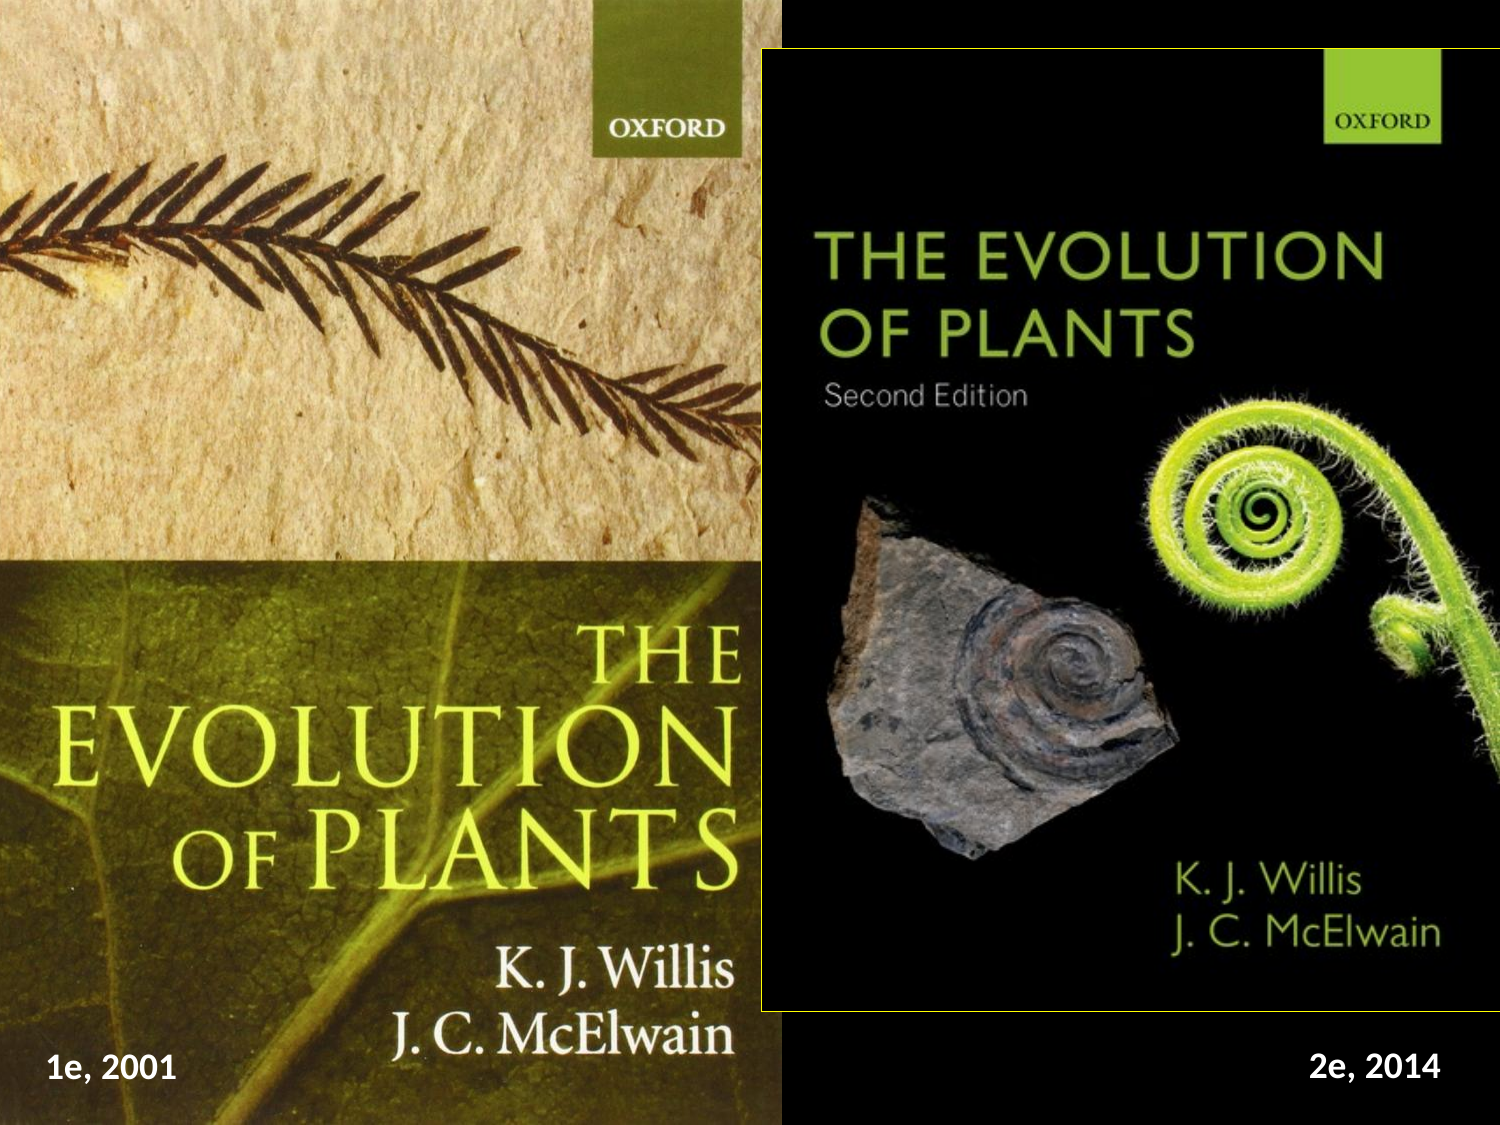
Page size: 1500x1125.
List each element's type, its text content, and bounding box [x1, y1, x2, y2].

picture [0, 0, 1500, 1125]
text_box 2e, 2014 [1293, 1033, 1456, 1094]
